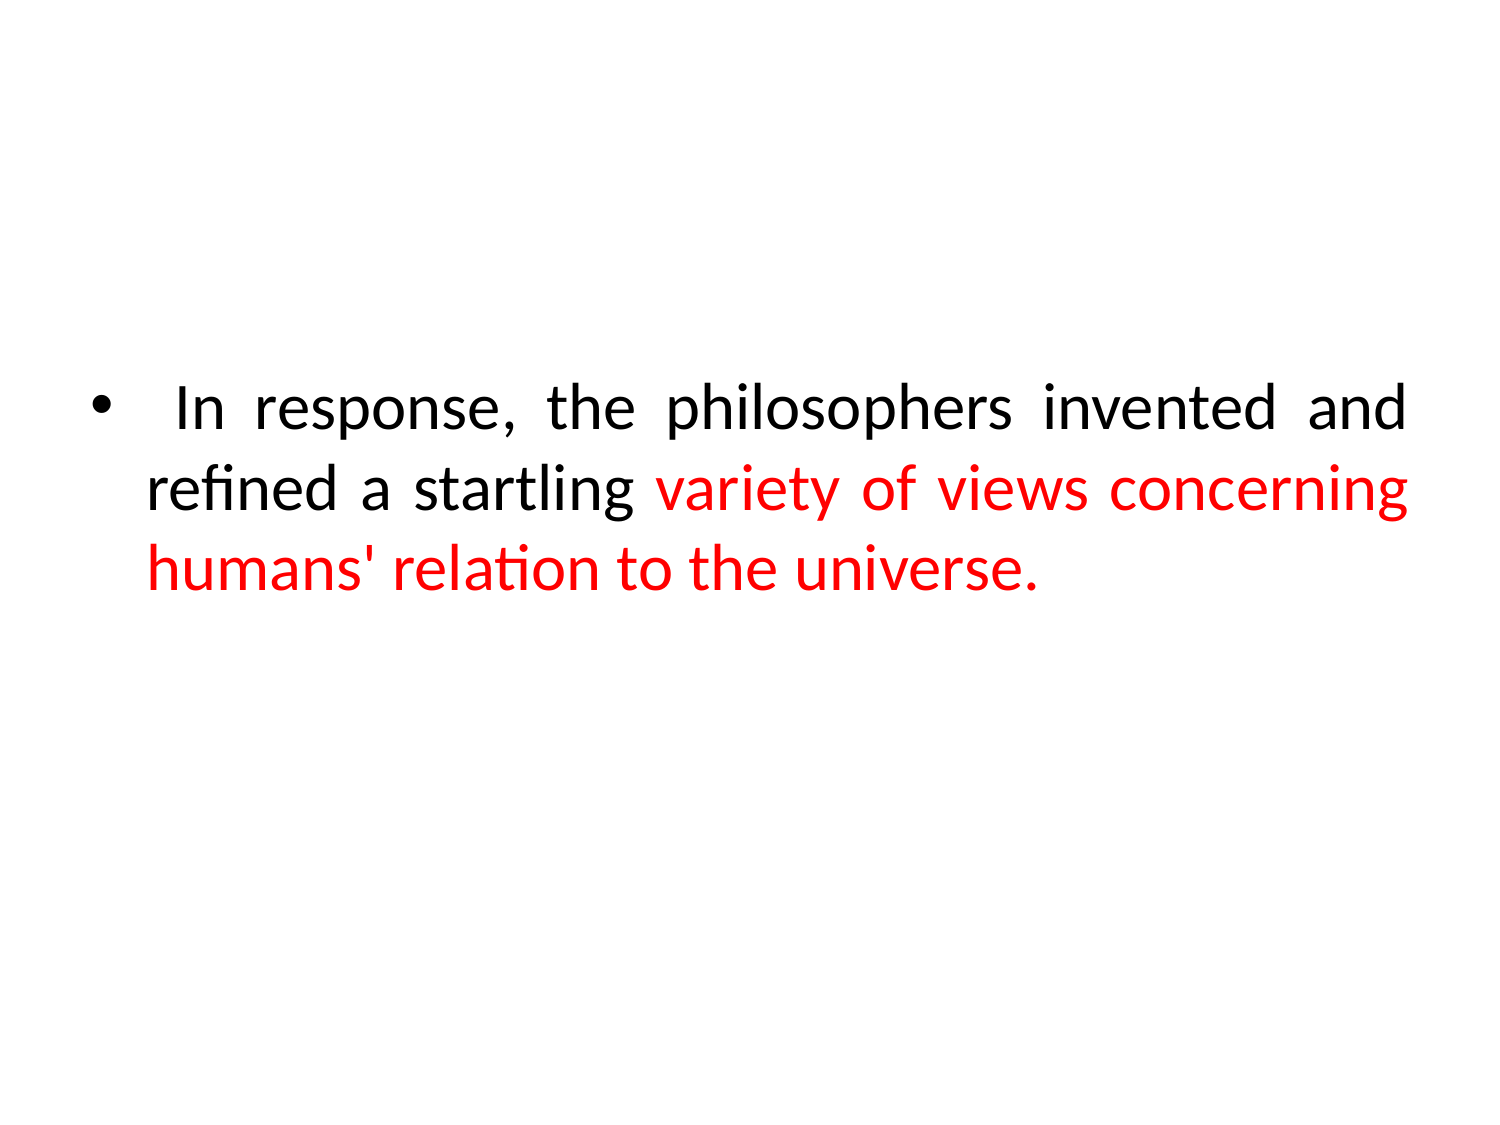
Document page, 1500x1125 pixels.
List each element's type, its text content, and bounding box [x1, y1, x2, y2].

list In response, the philosophers invented and refined a startling variety of views concerning humans' relation to the universe. [75, 262, 1425, 1005]
